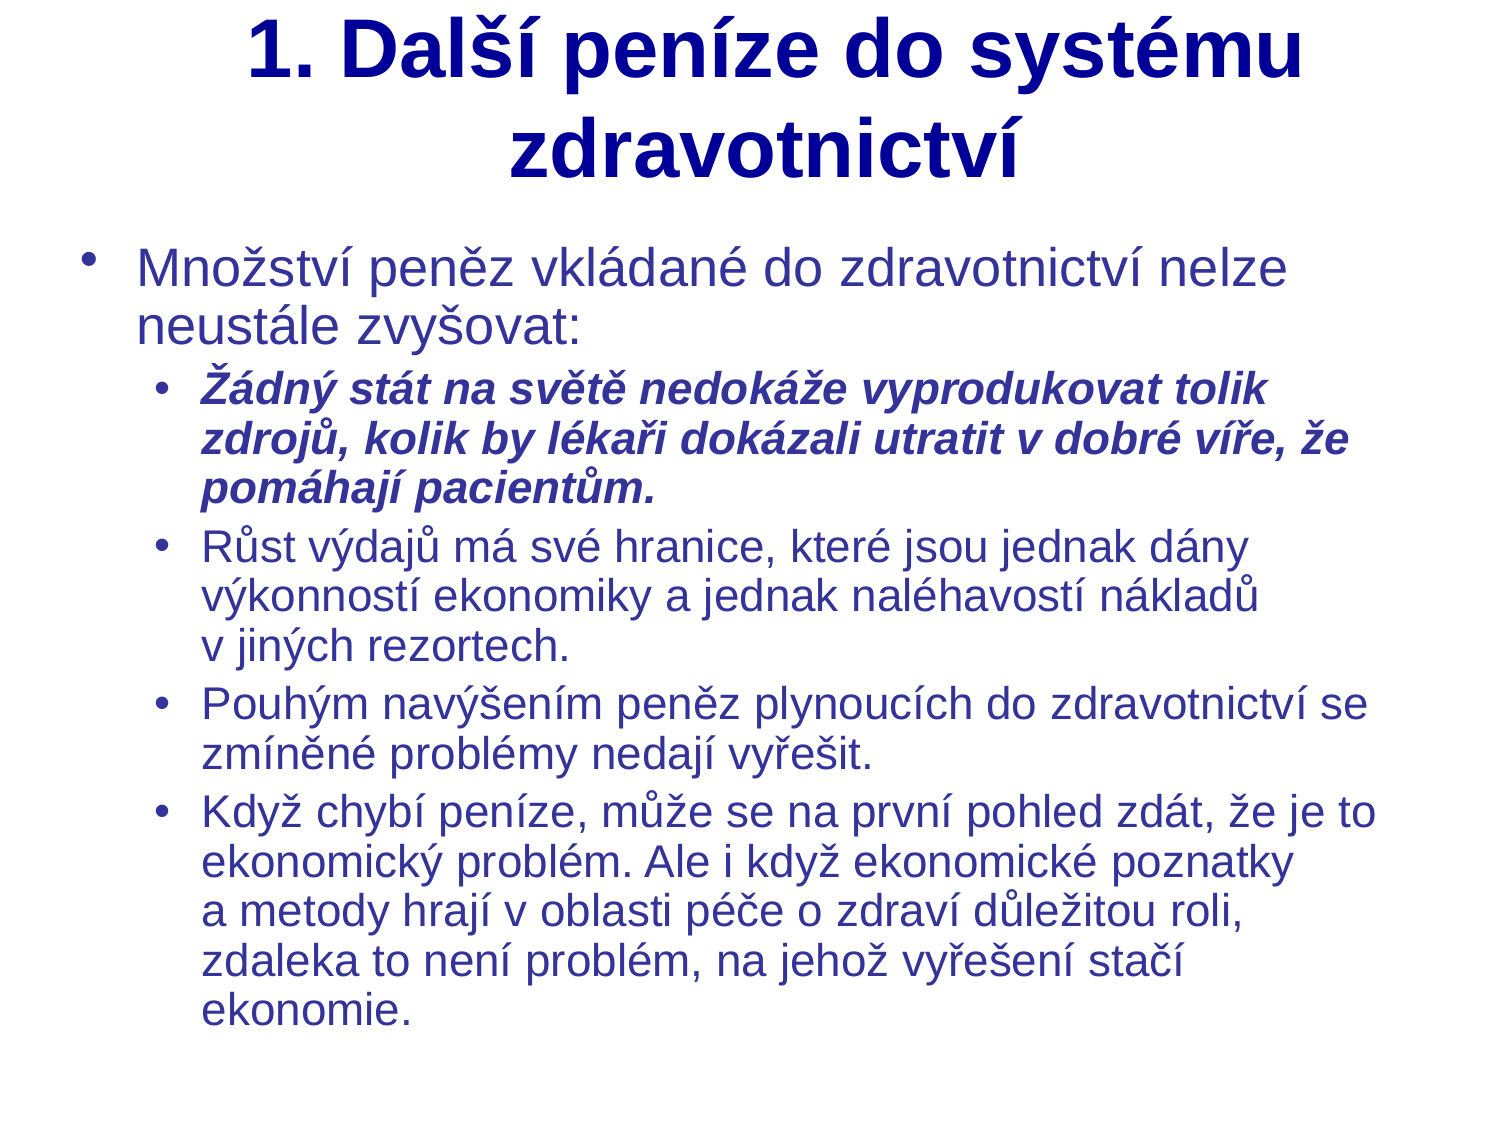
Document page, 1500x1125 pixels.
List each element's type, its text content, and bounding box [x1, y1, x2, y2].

title 1. Další peníze do systému zdravotnictví [35, 0, 1500, 188]
list Množství peněz vkládané do zdravotnictví nelze neustále zvyšovat: Žádný stát na světě nedokáže vyprodukovat tolik zdrojů, kolik by lékaři dokázali utratit v dobré víře, že pomáhají pacientům. Růst výdajů má své hranice, které jsou jednak dány výkonností ekonomiky a jednak naléhavostí nákladů v jiných rezortech. Pouhým navýšením peněz plynoucích do zdravotnictví se zmíněné problémy nedají vyřešit. Když chybí peníze, může se na první pohled zdát, že je to ekonomický problém. Ale i když ekonomické poznatky a metody hrají v oblasti péče o zdraví důležitou roli, zdaleka to není problém, na jehož vyřešení stačí ekonomie. [64, 231, 1415, 1125]
